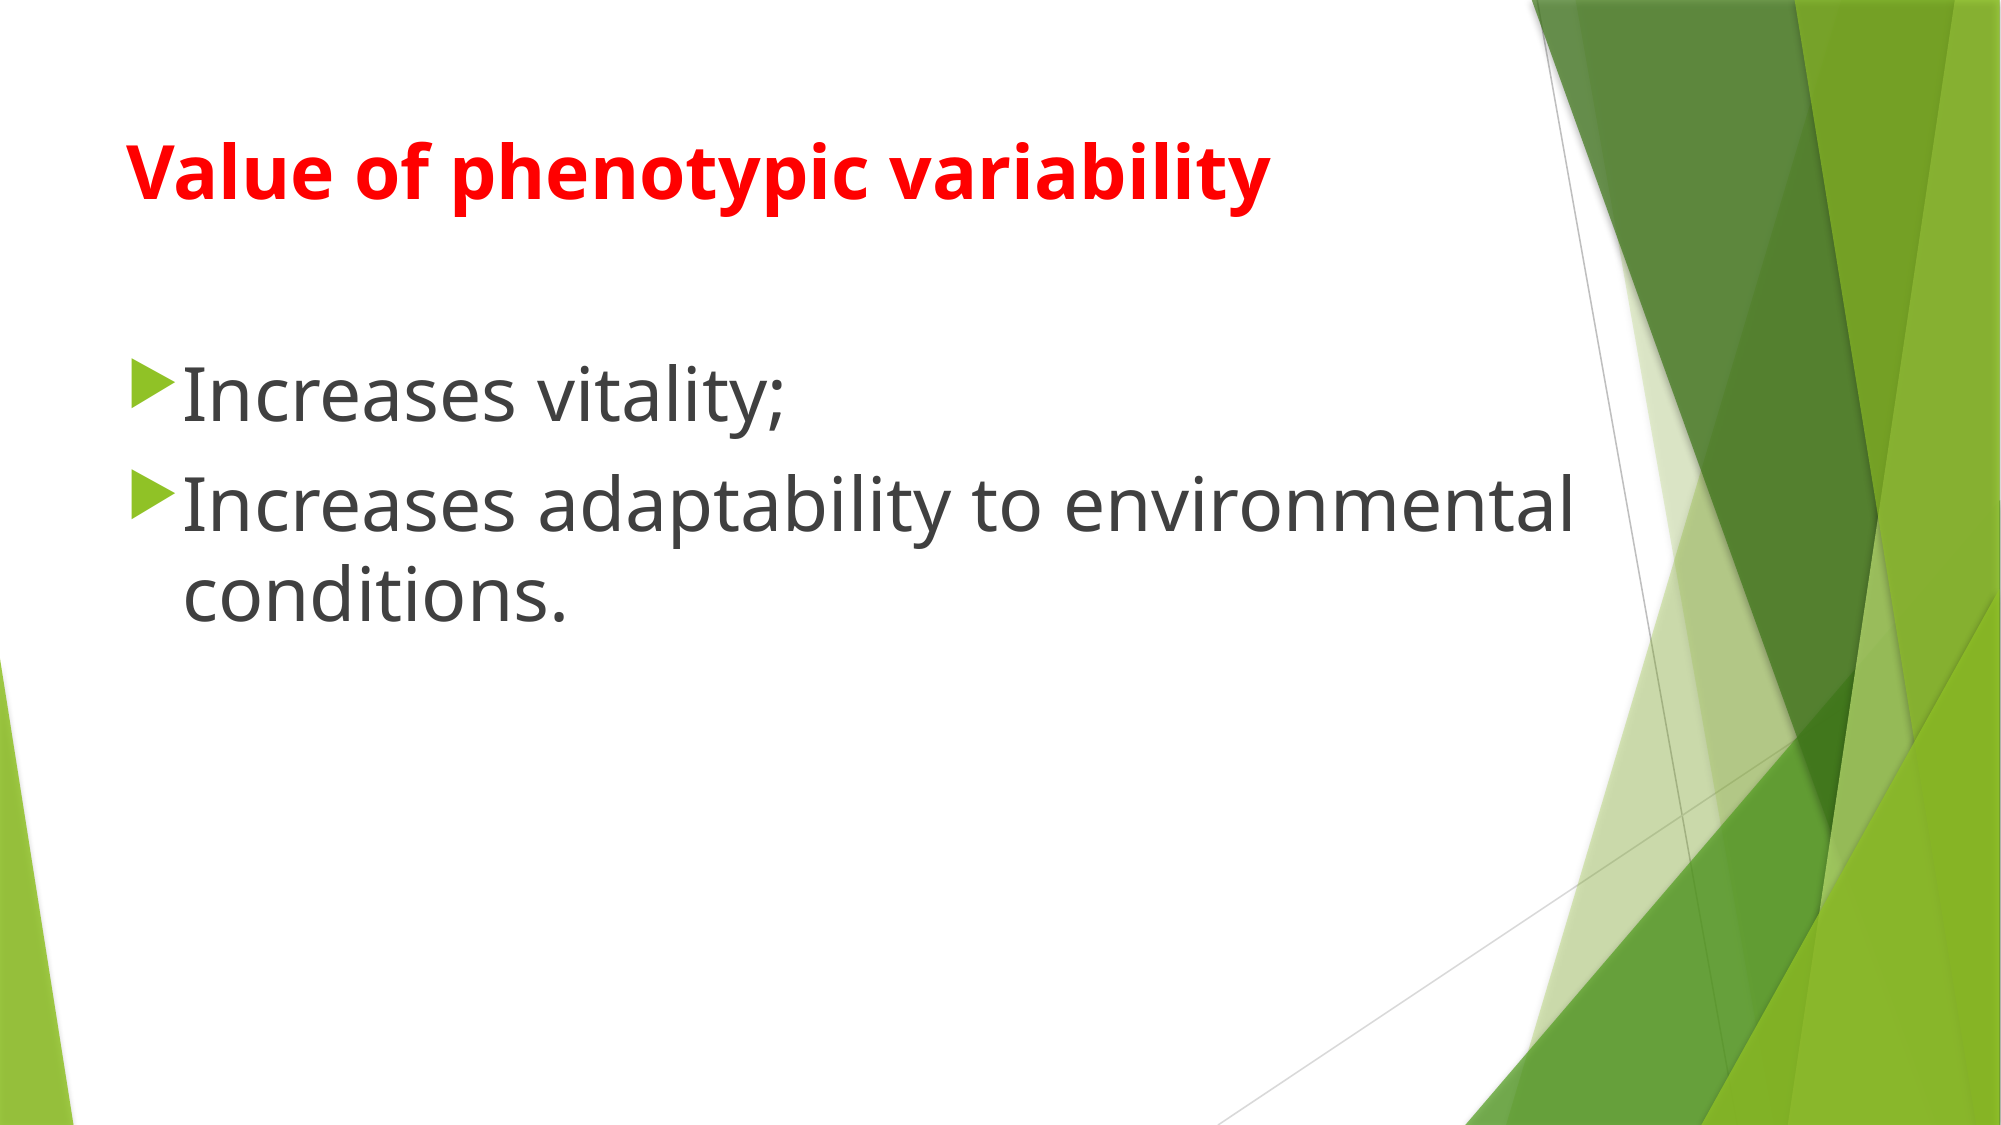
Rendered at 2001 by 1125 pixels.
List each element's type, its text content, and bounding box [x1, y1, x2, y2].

list Value of phenotypic variability Increases vitality; Increases adaptability to environmental conditions. [111, 116, 1916, 991]
